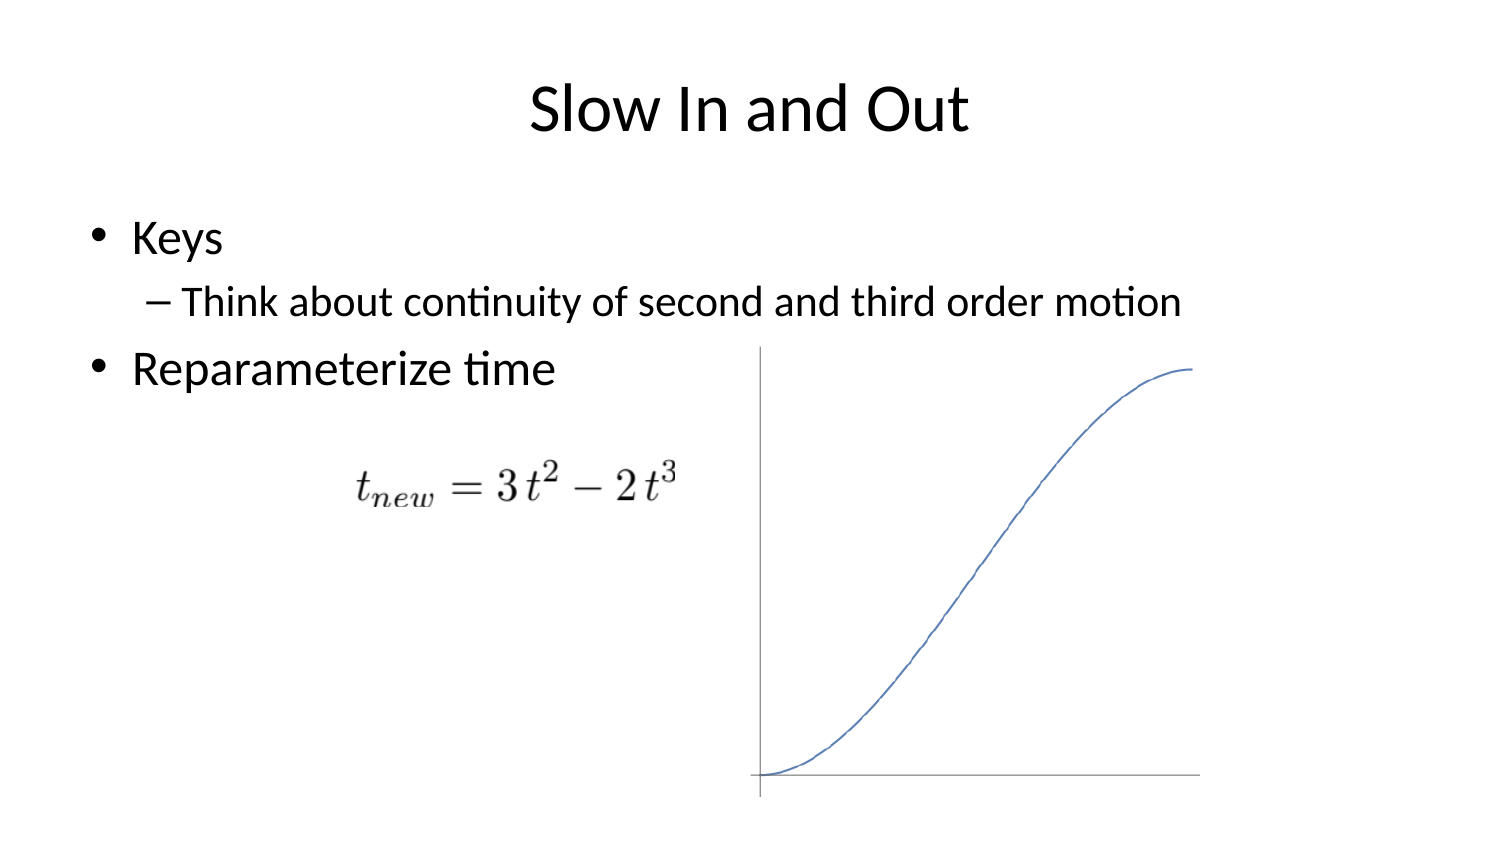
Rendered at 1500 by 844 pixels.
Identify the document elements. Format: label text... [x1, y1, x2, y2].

picture [749, 346, 1201, 798]
picture [355, 459, 676, 507]
title Slow In and Out [75, 33, 1425, 175]
list Keys Think about continuity of second and third order motion Reparameterize time [75, 196, 1425, 754]
